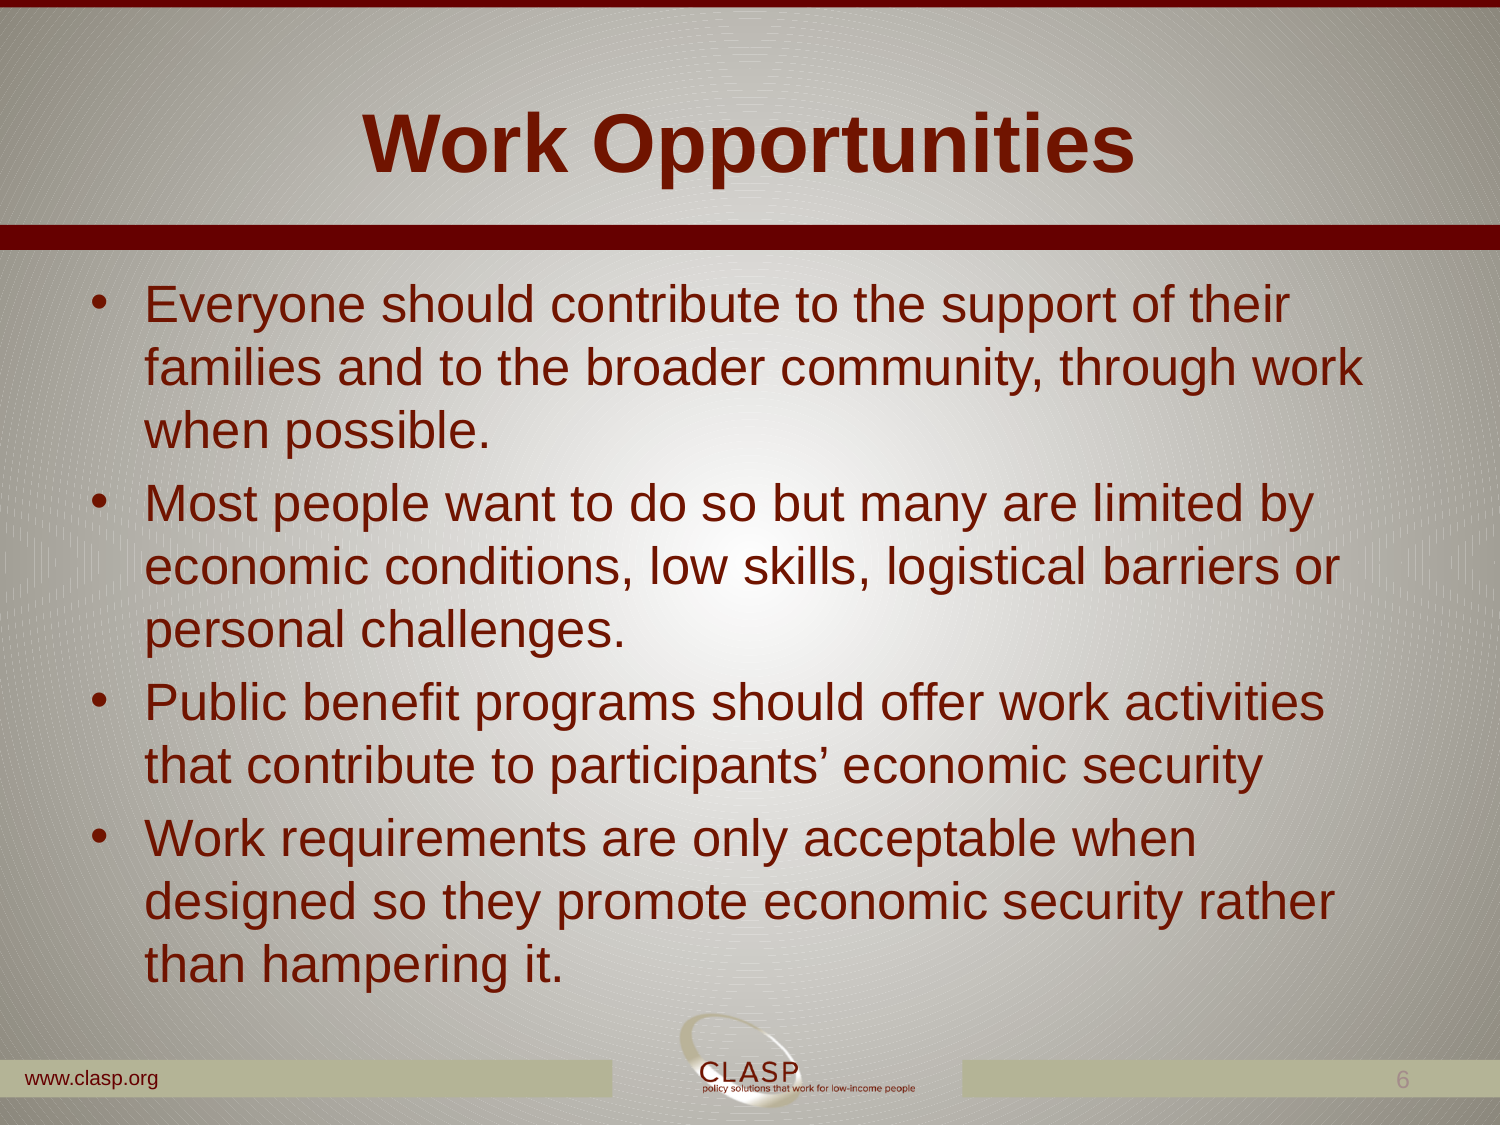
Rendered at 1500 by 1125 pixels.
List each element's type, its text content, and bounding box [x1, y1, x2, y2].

slide_number 6 [1074, 1050, 1425, 1108]
list Everyone should contribute to the support of their families and to the broader community, through work when possible. Most people want to do so but many are limited by economic conditions, low skills, logistical barriers or personal challenges. Public benefit programs should offer work activities that contribute to participants’ economic security Work requirements are only acceptable when designed so they promote economic security rather than hampering it. [75, 262, 1425, 1005]
title Work Opportunities [75, 45, 1425, 233]
picture [662, 1005, 915, 1125]
